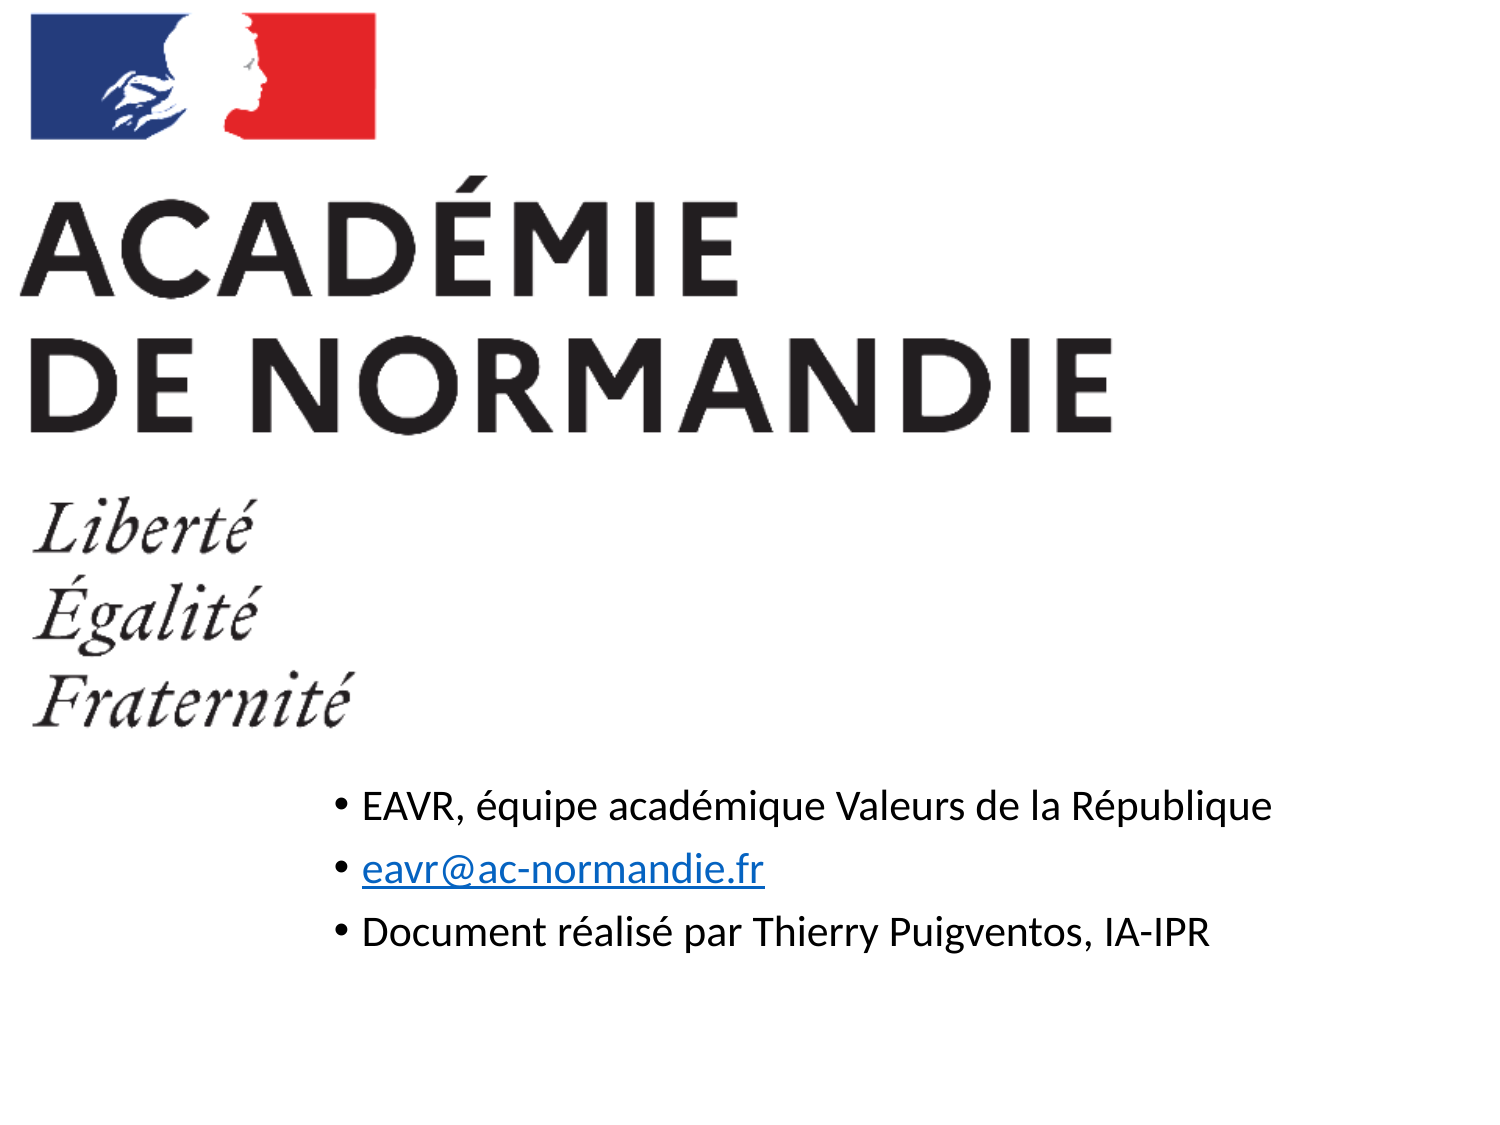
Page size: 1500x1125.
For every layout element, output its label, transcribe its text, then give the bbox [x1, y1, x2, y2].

list EAVR, équipe académique Valeurs de la République eavr@ac-normandie.fr Document réalisé par Thierry Puigventos, IA-IPR [318, 775, 1400, 970]
picture [0, 0, 1130, 755]
